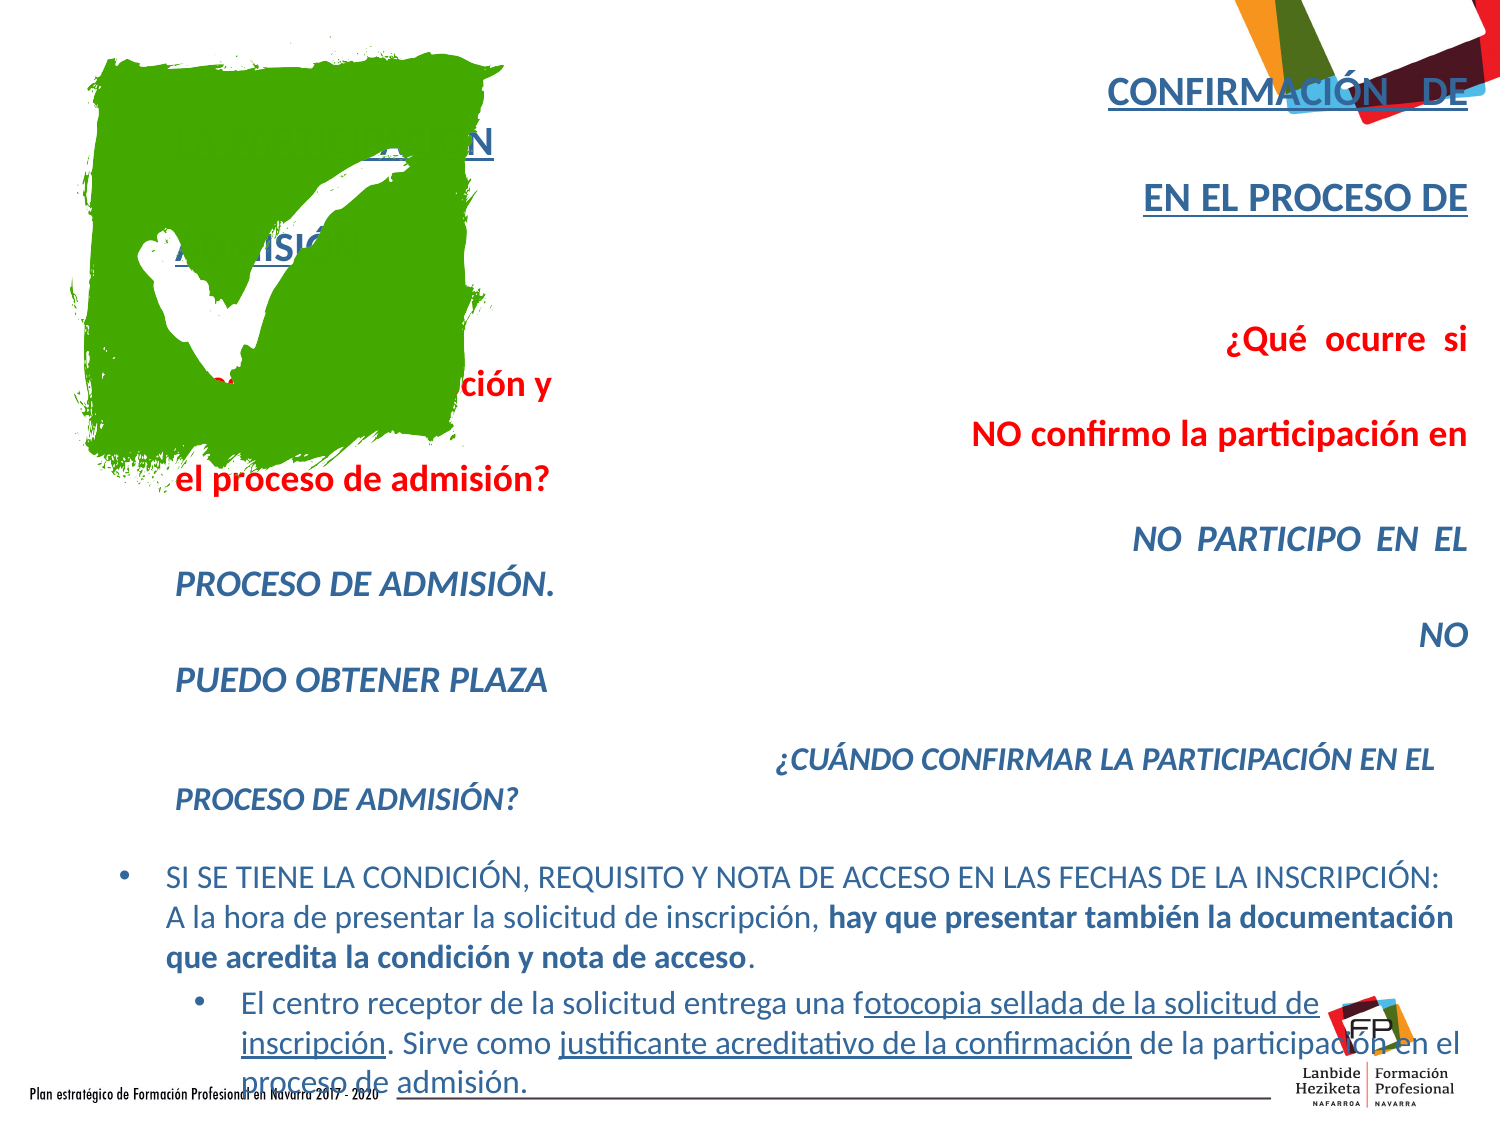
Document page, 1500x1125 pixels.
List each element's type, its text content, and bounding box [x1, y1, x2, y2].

picture [0, 0, 1500, 1125]
text_box CONFIRMACIÓN DE LA PARTICIPACIÓN EN EL PROCESO DE ADMISIÓN ¿Qué ocurre si presento la inscripción y NO confirmo la participación en el proceso de admisión? NO PARTICIPO EN EL PROCESO DE ADMISIÓN. NO PUEDO OBTENER PLAZA ¿CUÁNDO CONFIRMAR LA PARTICIPACIÓN EN EL PROCESO DE ADMISIÓN? SI SE TIENE LA CONDICIÓN, REQUISITO Y NOTA DE ACCESO EN LAS FECHAS DE LA INSCRIPCIÓN: A la hora de presentar la solicitud de inscripción, hay que presentar también la documentación que acredita la condición y nota de acceso. El centro receptor de la solicitud entrega una fotocopia sellada de la solicitud de inscripción. Sirve como justificante acreditativo de la confirmación de la participación en el proceso de admisión. Si NO SE TIENE LA CONDICIÓN, REQUISITO Y NOTA DE ACCESO EN LAS FECHAS DE LA INSCRIPCIÓN: Se pueden presentar y acreditar hasta las 14:00 horas del 29 de junio de 2018. El centro receptor de la solicitud entrega un certificado que acredita la confirmación de la participación en el proceso de admisión. Próximamente se publicará en la Ficha de Trámites el modelo de este certificado. [29, 56, 1483, 1125]
